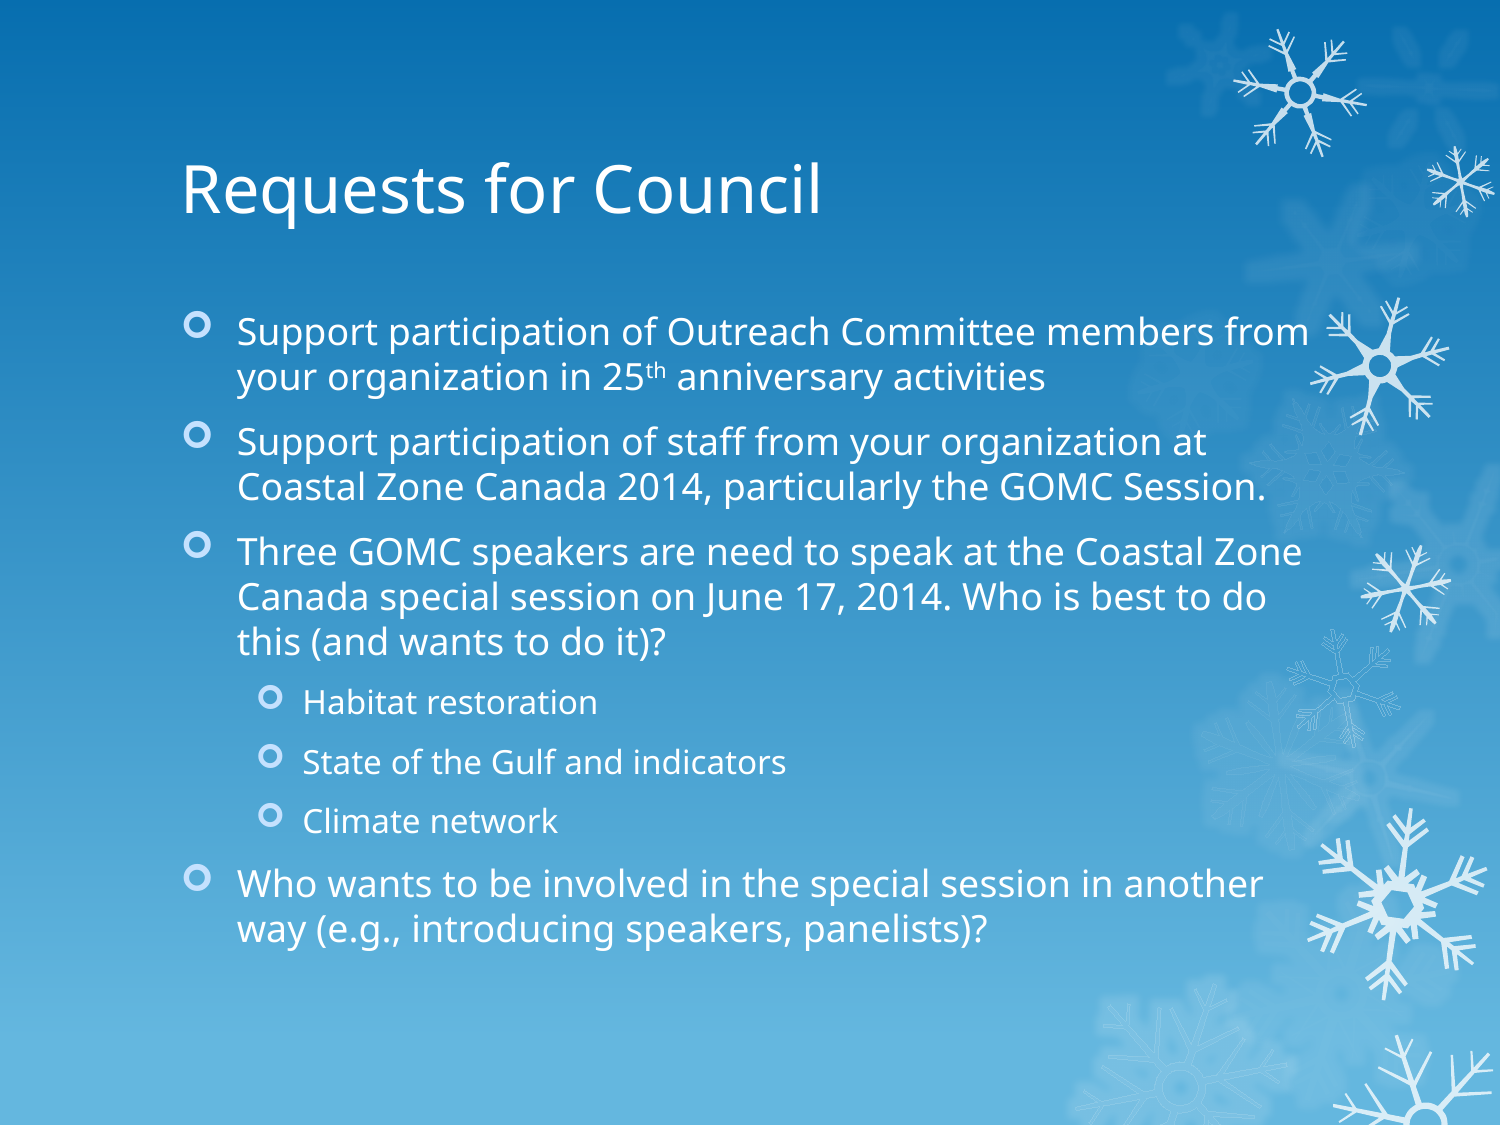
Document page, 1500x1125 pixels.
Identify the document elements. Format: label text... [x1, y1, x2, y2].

title Requests for Council [165, 110, 1335, 263]
list Support participation of Outreach Committee members from your organization in 25th anniversary activities Support participation of staff from your organization at Coastal Zone Canada 2014, particularly the GOMC Session. Three GOMC speakers are need to speak at the Coastal Zone Canada special session on June 17, 2014. Who is best to do this (and wants to do it)? Habitat restoration State of the Gulf and indicators Climate network Who wants to be involved in the special session in another way (e.g., introducing speakers, panelists)? [165, 296, 1335, 962]
